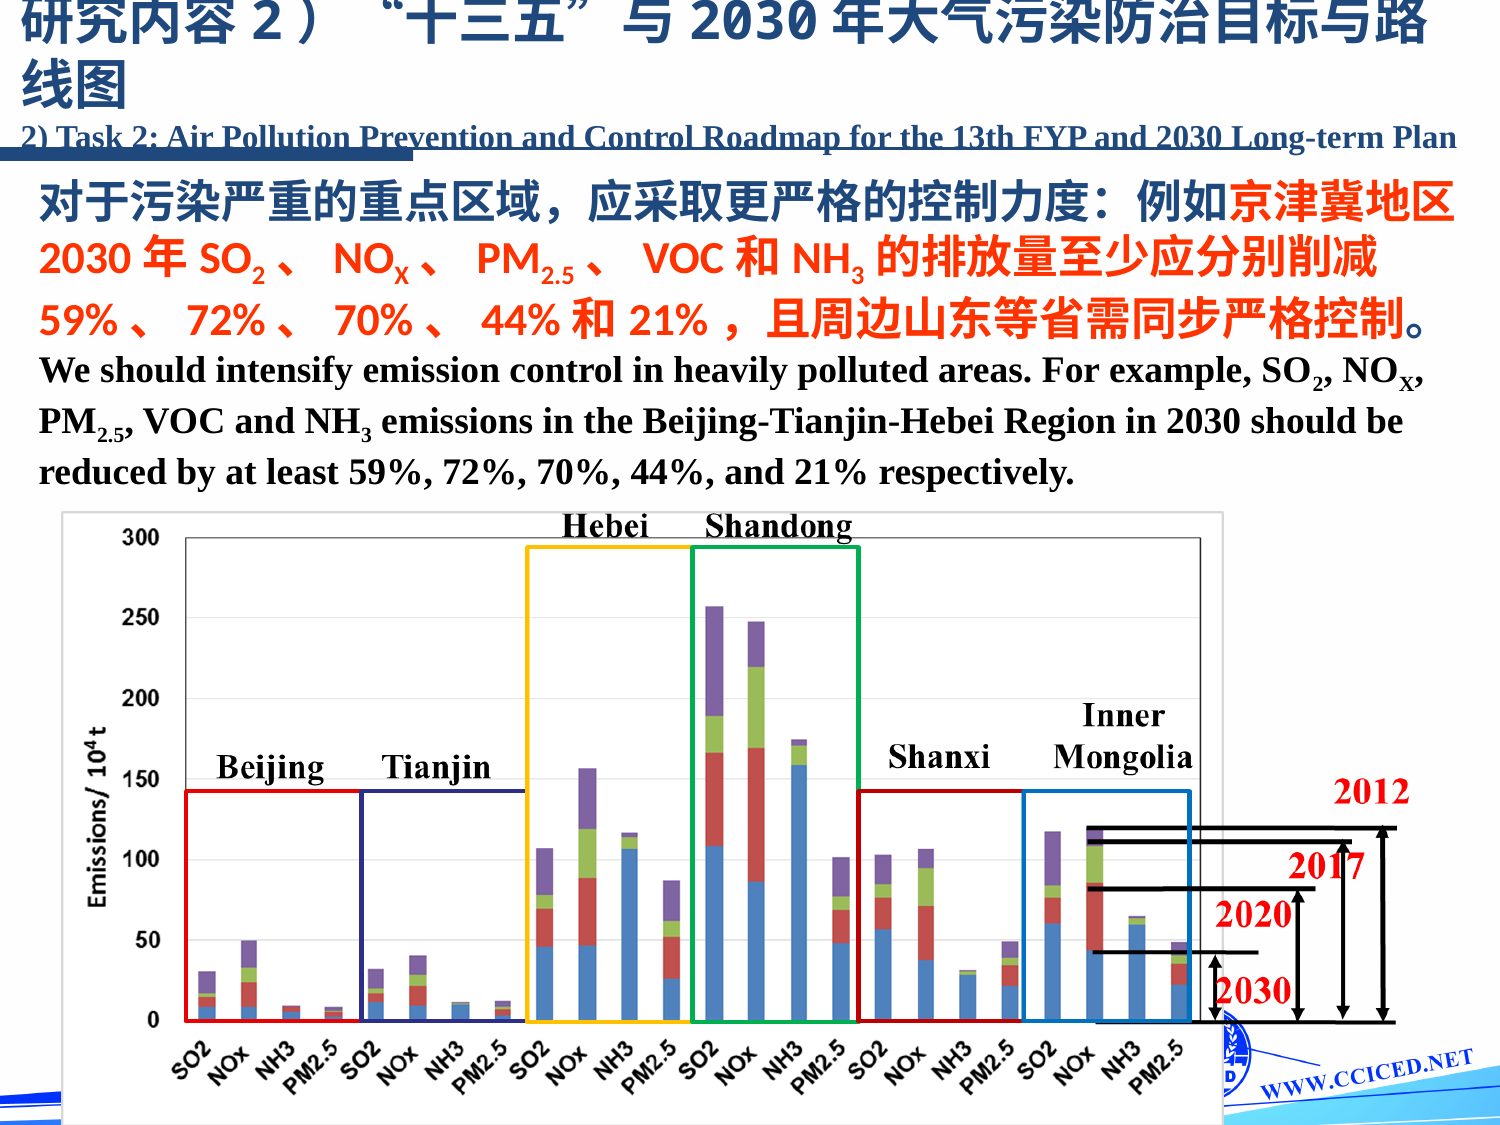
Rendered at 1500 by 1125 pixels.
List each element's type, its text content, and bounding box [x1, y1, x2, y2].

picture [0, 0, 1500, 1125]
text_box 研究内容2）“十三五”与2030年大气污染防治目标与路线图 2) Task 2: Air Pollution Prevention and Control Roadmap for the 13th FYP and 2030 Long-term Plan [5, 0, 1489, 145]
text_box 对于污染严重的重点区域，应采取更严格的控制力度：例如京津冀地区2030年SO2、NOX、PM2.5、VOC和NH3的排放量至少应分别削减59%、72%、70%、44%和21%，且周边山东等省需同步严格控制。 We should intensify emission control in heavily polluted areas. For example, SO2, NOX, PM2.5, VOC and NH3 emissions in the Beijing-Tianjin-Hebei Region in 2030 should be reduced by at least 59%, 72%, 70%, 44%, and 21% respectively. [23, 172, 1495, 492]
